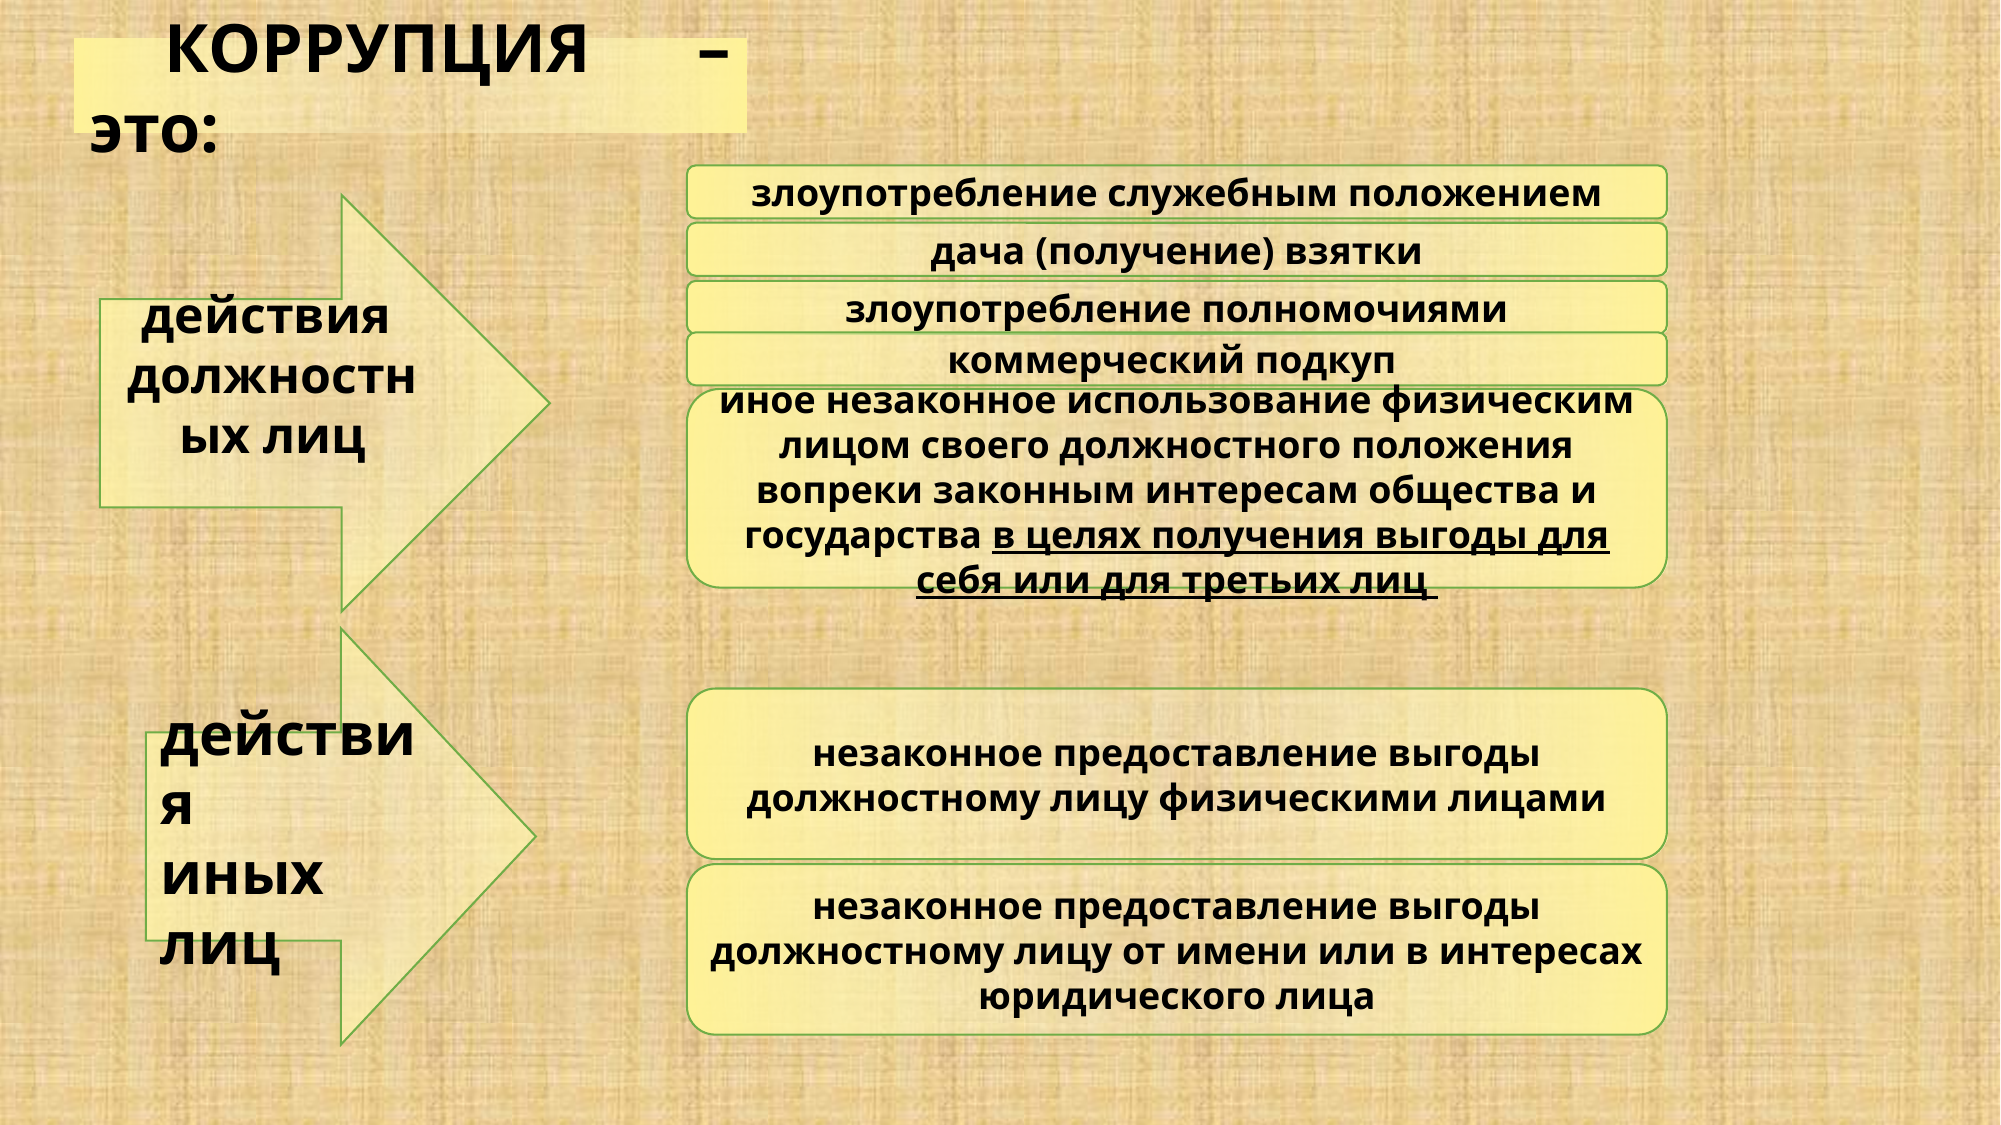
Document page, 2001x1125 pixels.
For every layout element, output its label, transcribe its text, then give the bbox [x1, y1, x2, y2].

text_box незаконное предоставление выгоды должностному лицу физическими лицами [685, 687, 1668, 861]
text_box злоупотребление служебным положением [685, 164, 1668, 220]
text_box КОРРУПЦИЯ – это: [74, 38, 747, 133]
text_box коммерческий подкуп [685, 331, 1668, 387]
text_box действия иных лиц [144, 625, 538, 1048]
text_box незаконное предоставление выгоды должностному лицу от имени или в интересах юридического лица [685, 863, 1668, 1036]
picture [0, 0, 2001, 1125]
text_box злоупотребление полномочиями [685, 279, 1668, 333]
text_box действия должностных лиц [98, 192, 552, 615]
text_box дача (получение) взятки [685, 221, 1668, 277]
text_box иное незаконное использование физическим лицом своего должностного положения вопреки законным интересам общества и государства в целях получения выгоды для себя или для третьих лиц [685, 387, 1668, 589]
